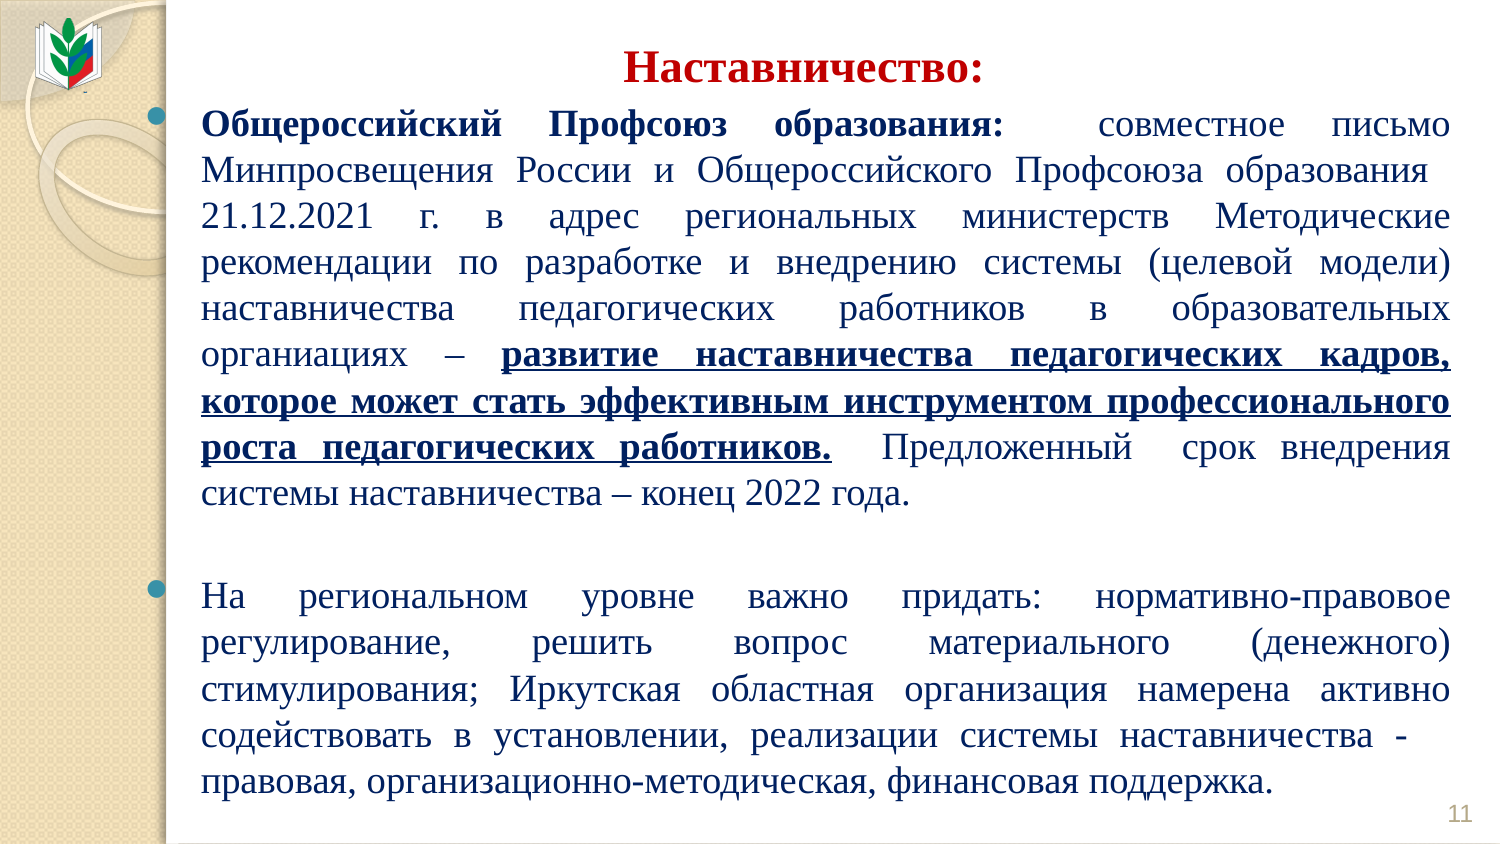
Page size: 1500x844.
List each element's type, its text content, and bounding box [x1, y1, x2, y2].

slide_number 11 [1413, 775, 1488, 835]
list Наставничество: Общероссийский Профсоюз образования: совместное письмо Минпросвещения России и Общероссийского Профсоюза образования 21.12.2021 г. в адрес региональных министерств Методические рекомендации по разработке и внедрению системы (целевой модели) наставничества педагогических работников в образовательных органиациях – развитие наставничества педагогических кадров, которое может стать эффективным инструментом профессионального роста педагогических работников. Предложенный срок внедрения системы наставничества – конец 2022 года. На региональном уровне важно придать: нормативно-правовое регулирование, решить вопрос материального (денежного) стимулирования; Иркутская областная организация намерена активно содействовать в установлении, реализации системы наставничества - правовая, организационно-методическая, финансовая поддержка. [130, 28, 1466, 815]
picture [29, 17, 107, 94]
